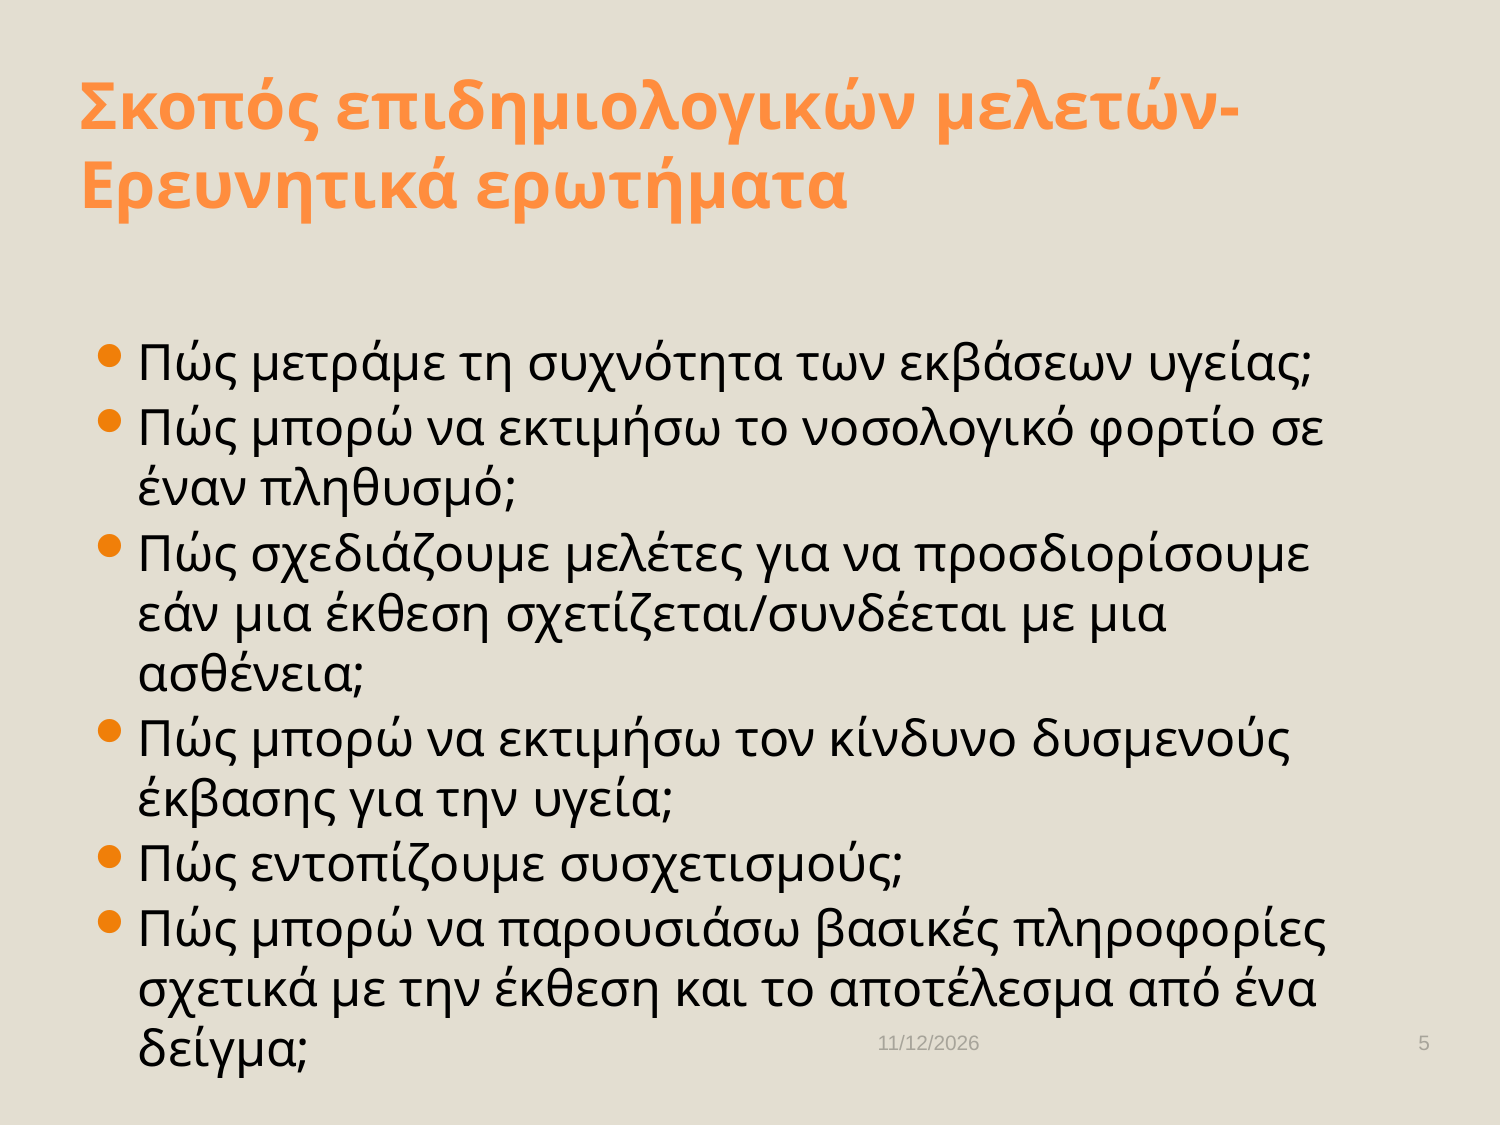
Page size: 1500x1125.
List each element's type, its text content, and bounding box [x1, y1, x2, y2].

title Σκοπός επιδημιολογικών μελετών- Ερευνητικά ερωτήματα [64, 56, 1407, 229]
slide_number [619, 1002, 995, 1063]
list Πώς μετράμε τη συχνότητα των εκβάσεων υγείας; Πώς μπορώ να εκτιμήσω το νοσολογικό φορτίο σε έναν πληθυσμό; Πώς σχεδιάζουμε μελέτες για να προσδιορίσουμε εάν μια έκθεση σχετίζεται/συνδέεται με μια ασθένεια; Πώς μπορώ να εκτιμήσω τον κίνδυνο δυσμενούς έκβασης για την υγεία; Πώς εντοπίζουμε συσχετισμούς; Πώς μπορώ να παρουσιάσω βασικές πληροφορίες σχετικά με την έκθεση και το αποτέλεσμα από ένα δείγμα; [64, 315, 1407, 1003]
slide_number 5 [1369, 1002, 1445, 1063]
